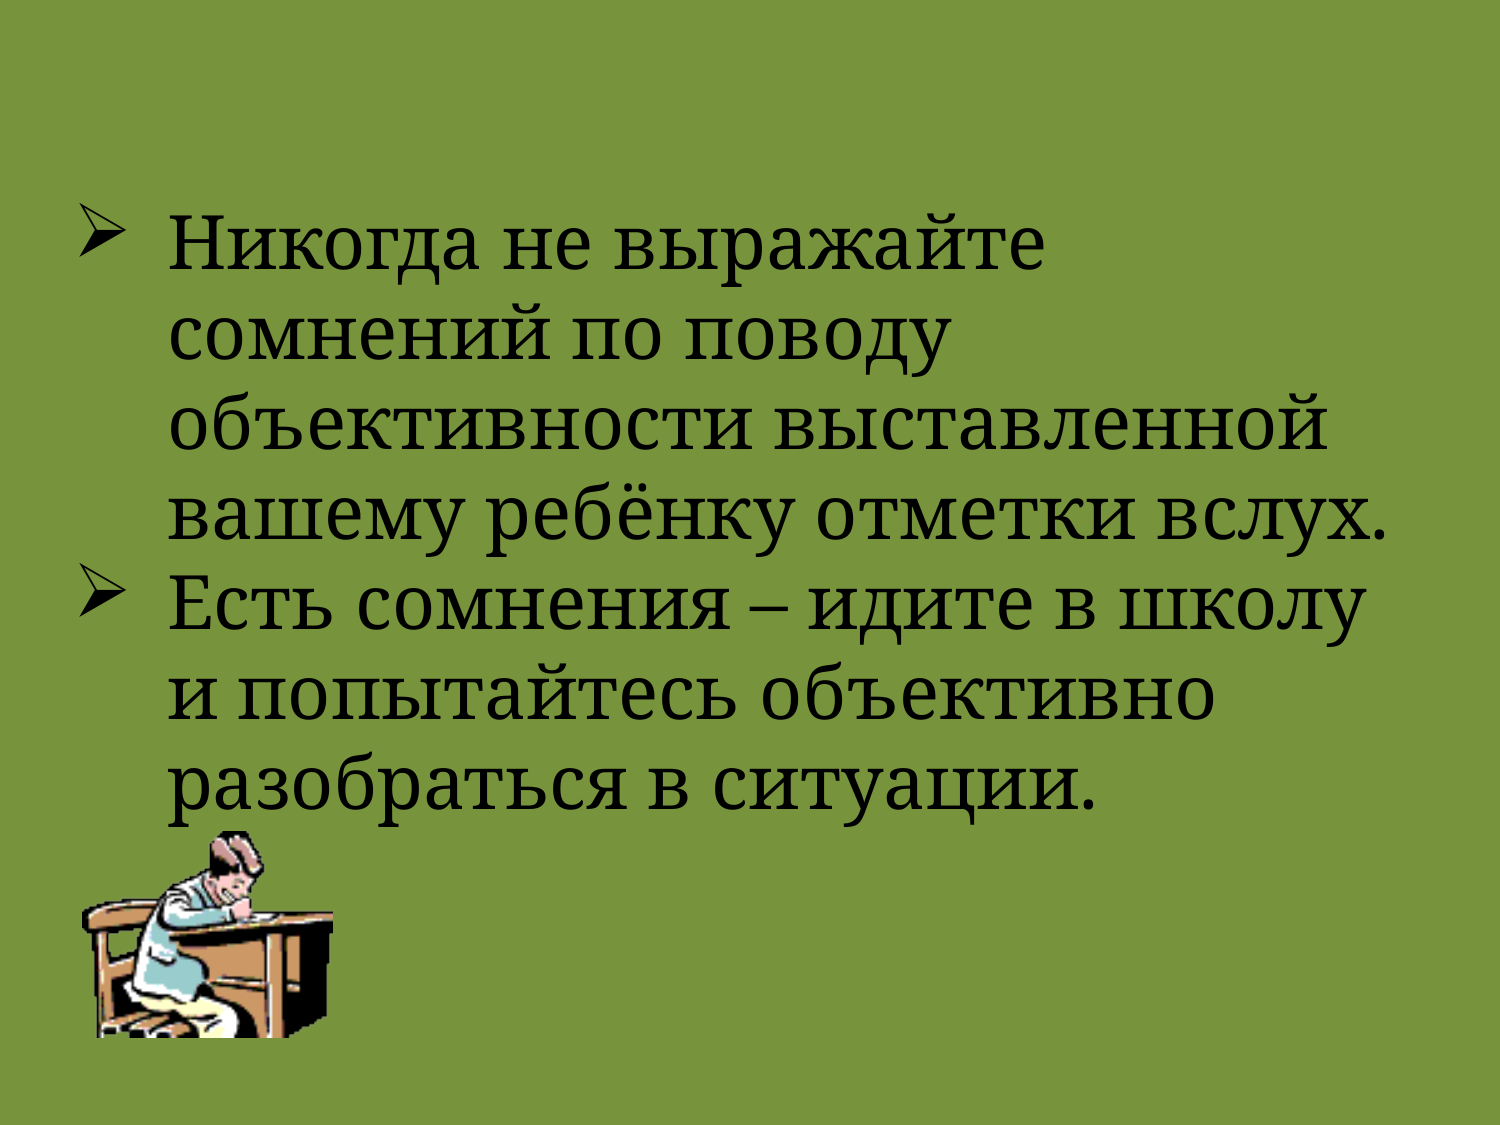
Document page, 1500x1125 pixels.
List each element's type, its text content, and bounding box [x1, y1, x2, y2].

picture [81, 831, 334, 1038]
text_box Никогда не выражайте сомнений по поводу объективности выставленной вашему ребёнку отметки вслух. Есть сомнения – идите в школу и попытайтесь объективно разобраться в ситуации. [58, 187, 1442, 833]
